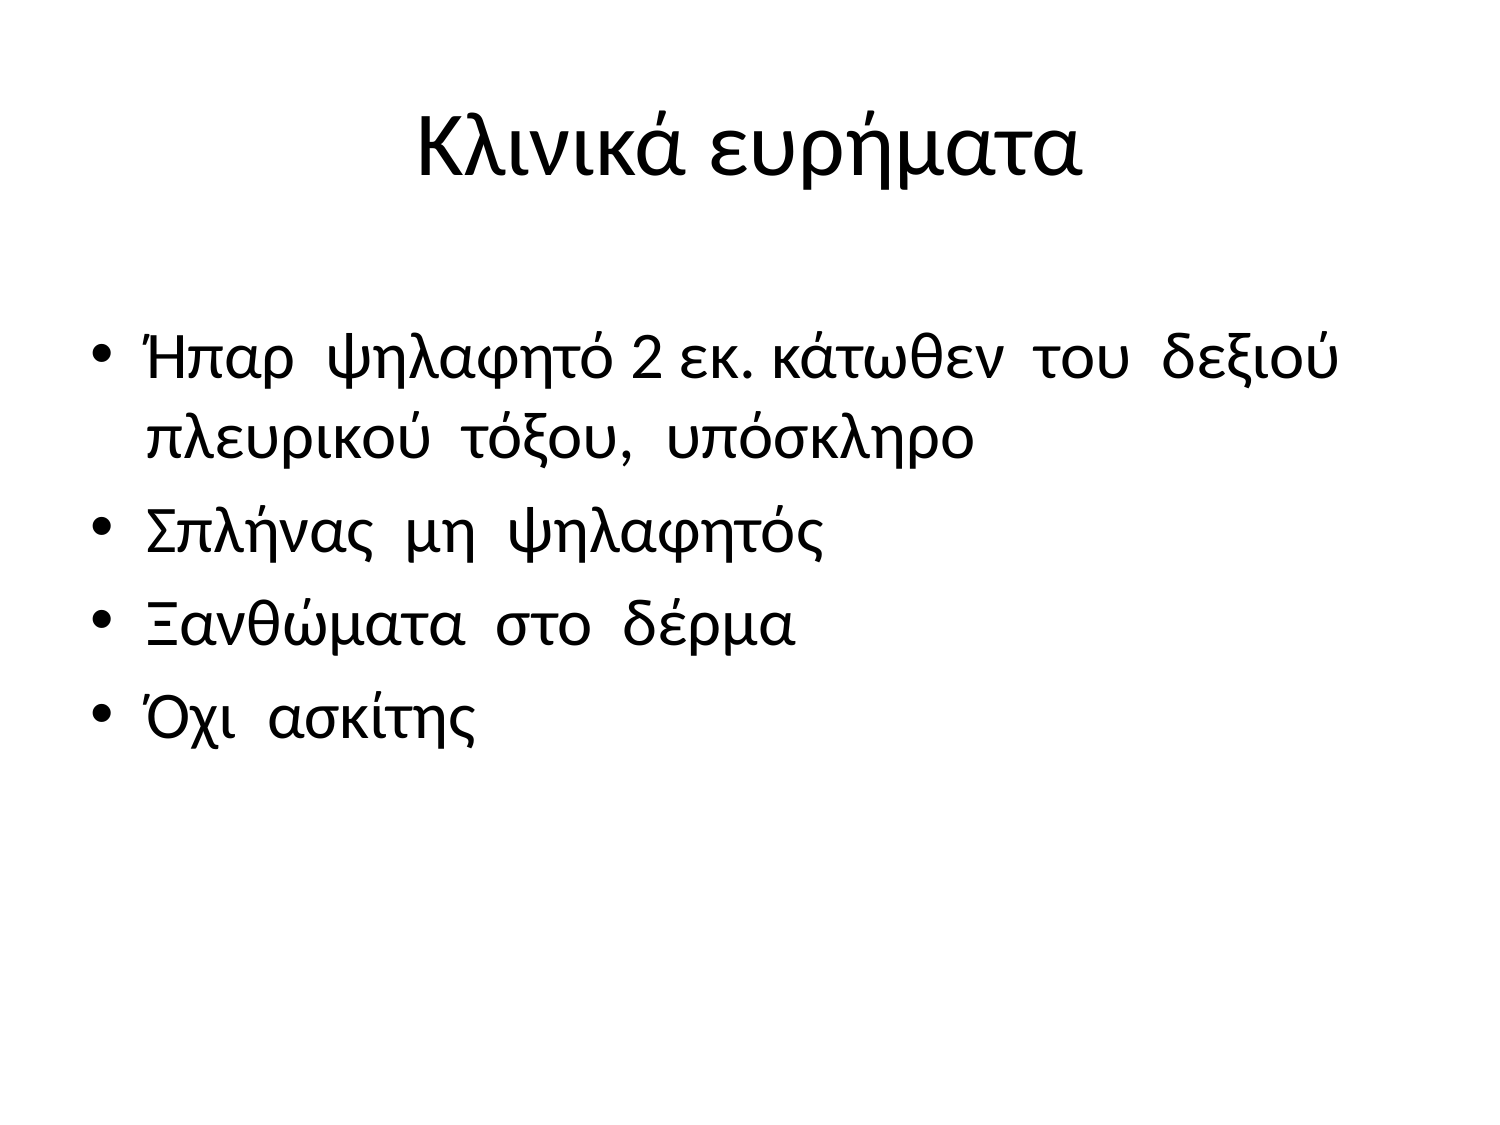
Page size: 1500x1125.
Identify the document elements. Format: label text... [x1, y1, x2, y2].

title Κλινικά ευρήματα [74, 44, 1426, 233]
list Ήπαρ ψηλαφητό 2 εκ. κάτωθεν του δεξιού πλευρικού τόξου, υπόσκληρο Σπλήνας μη ψηλαφητός Ξανθώματα στο δέρμα Όχι ασκίτης [74, 304, 1426, 1006]
